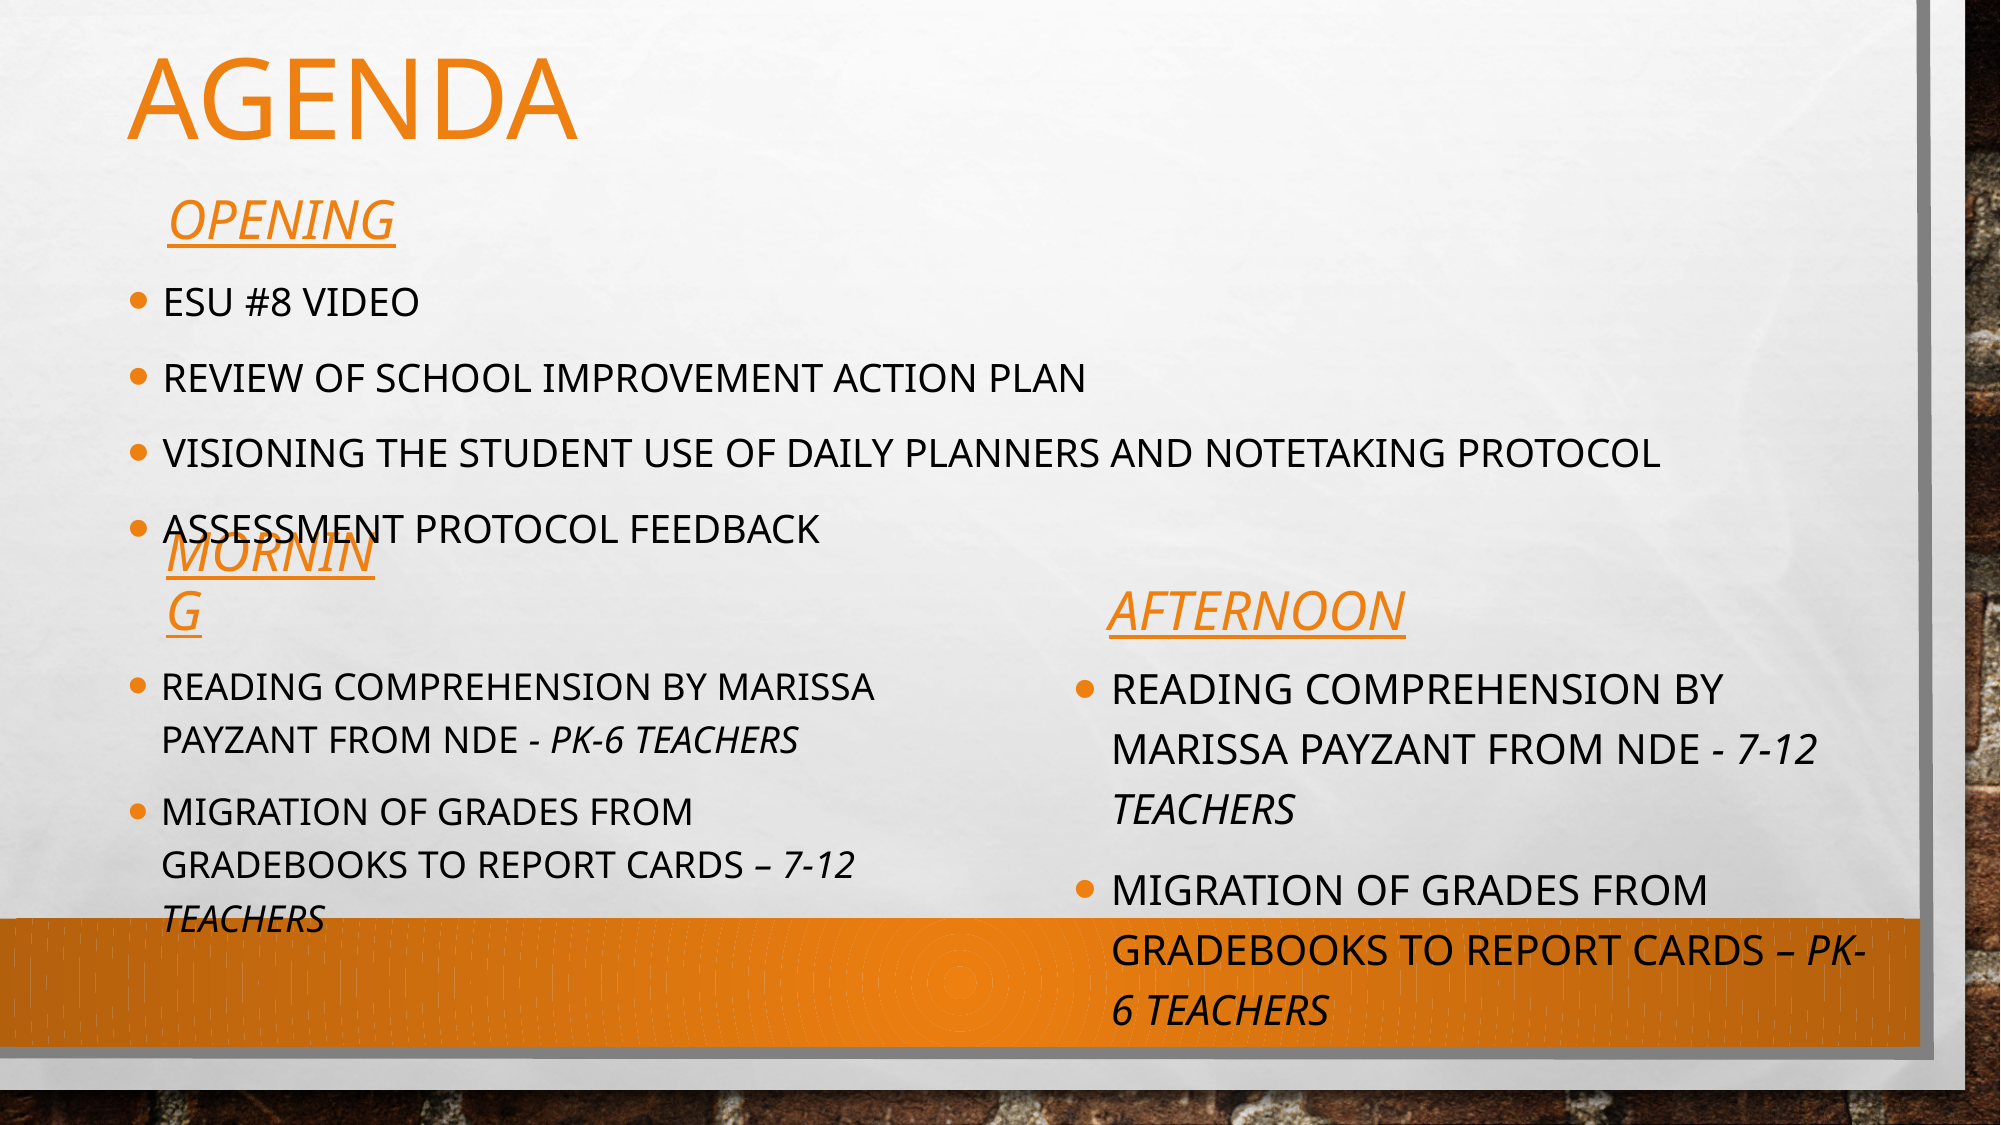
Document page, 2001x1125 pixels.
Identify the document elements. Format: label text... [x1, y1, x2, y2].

picture [0, 0, 2000, 1125]
list Reading Comprehension by Marissa Payzant from NDE - 7-12 Teachers Migration of Grades from Gradebooks to Report Cards – PK-6 Teachers [1058, 645, 1893, 948]
list afternoon [1093, 578, 1595, 645]
list morning [150, 578, 406, 646]
text_box ESU #8 Video Review of School Improvement Action Plan Visioning the Student Use of Daily Planners and Notetaking Protocol Assessment Protocol Feedback [112, 259, 1818, 562]
text_box opening [152, 187, 653, 259]
list Reading Comprehension by Marissa Payzant from NDE - PK-6 Teachers Migration of Grades from Gradebooks to Report Cards – 7-12 Teachers [112, 646, 948, 949]
title Agenda [112, 8, 1818, 199]
